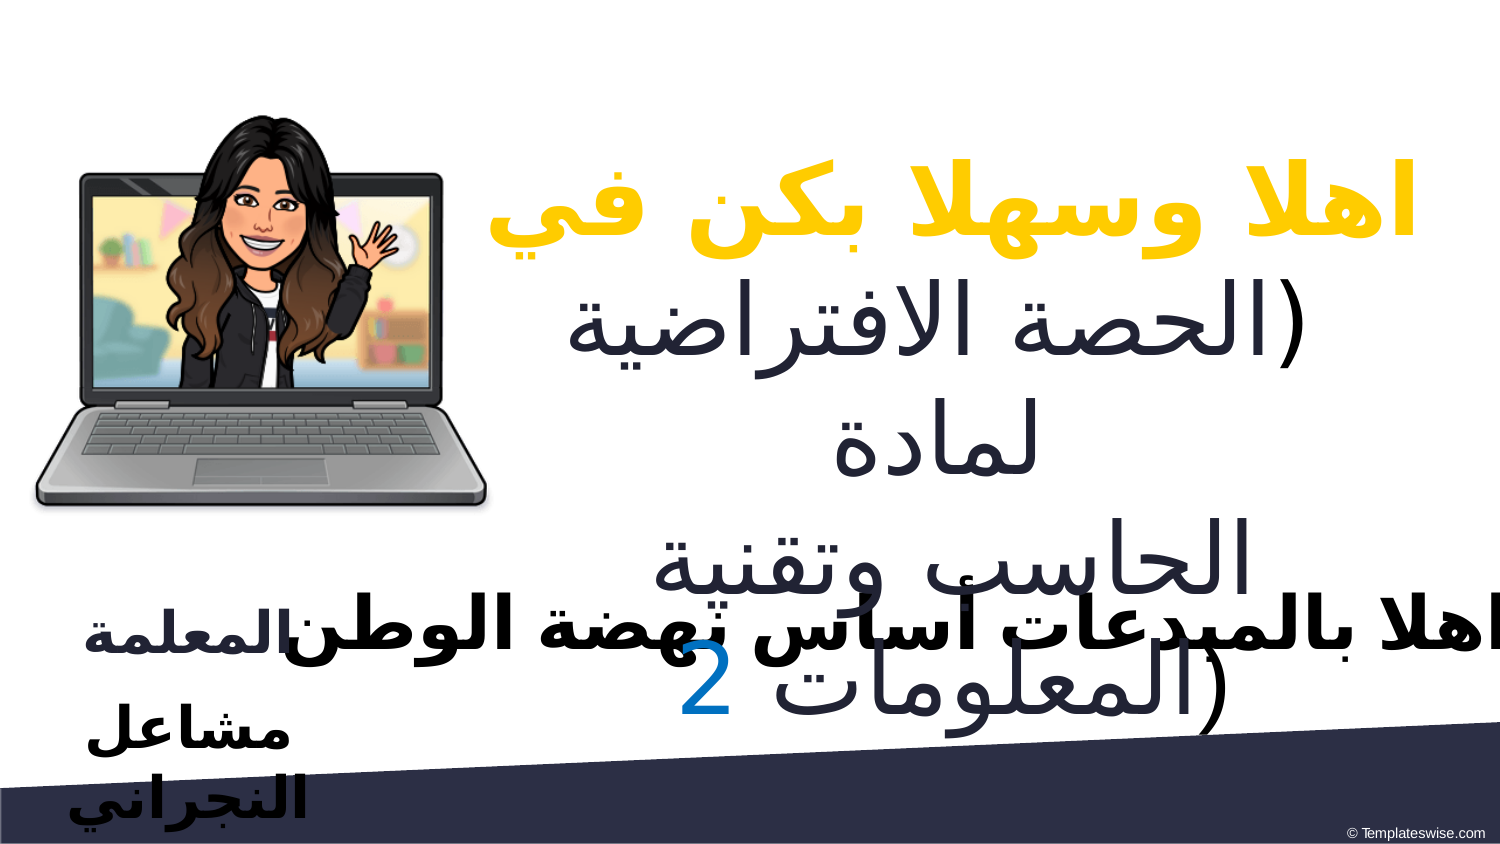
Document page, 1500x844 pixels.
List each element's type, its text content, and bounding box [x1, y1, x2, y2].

text_box المعلمة مشاعل النجراني [0, 575, 408, 744]
text_box اهلا وسهلا بكن في (الحصة الافتراضية لمادة الحاسب وتقنية المعلومات 2) [461, 115, 1445, 620]
picture [29, 71, 494, 537]
text_box اهلا بالمبدعات أساس نهضة الوطن [251, 535, 1500, 704]
